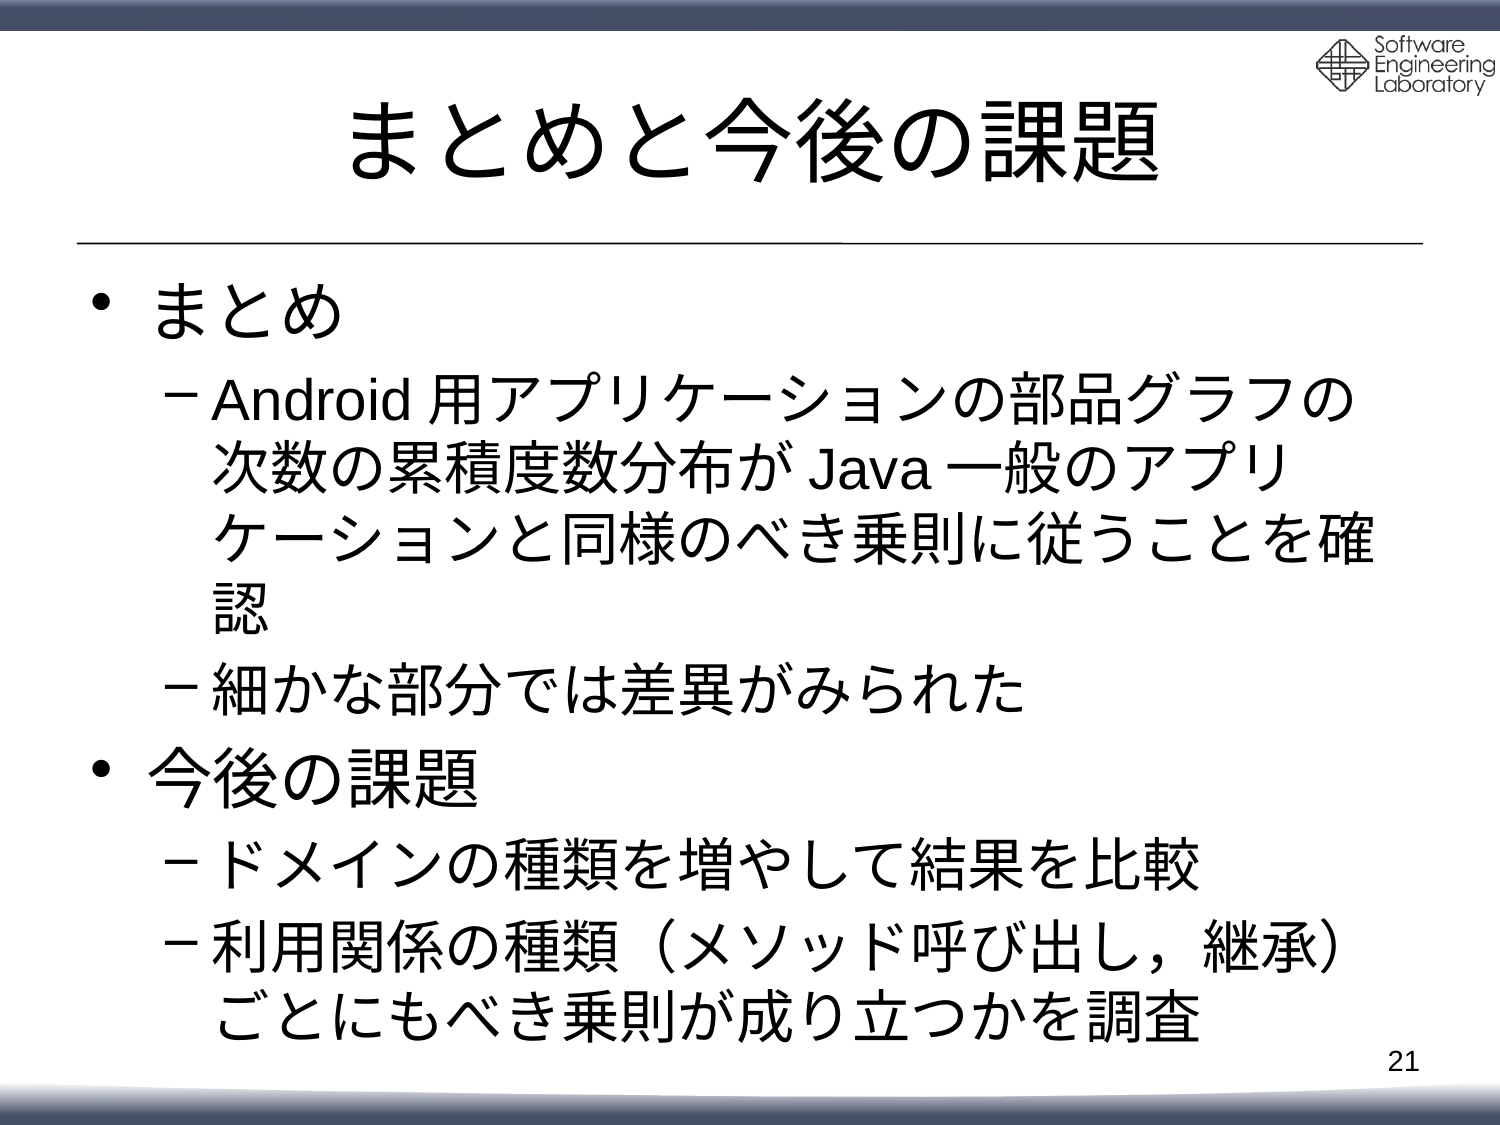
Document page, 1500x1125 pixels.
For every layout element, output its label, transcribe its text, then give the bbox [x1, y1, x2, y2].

title まとめと今後の課題 [74, 44, 1424, 233]
picture [1316, 35, 1495, 96]
list まとめ Android用アプリケーションの部品グラフの次数の累積度数分布がJava一般のアプリケーションと同様のべき乗則に従うことを確認 細かな部分では差異がみられた 今後の課題 ドメインの種類を増やして結果を比較 利用関係の種類（メソッド呼び出し，継承）ごとにもべき乗則が成り立つかを調査 [74, 262, 1426, 1006]
picture [0, 0, 1500, 31]
slide_number 21 [1246, 1034, 1436, 1083]
picture [0, 1082, 1500, 1125]
